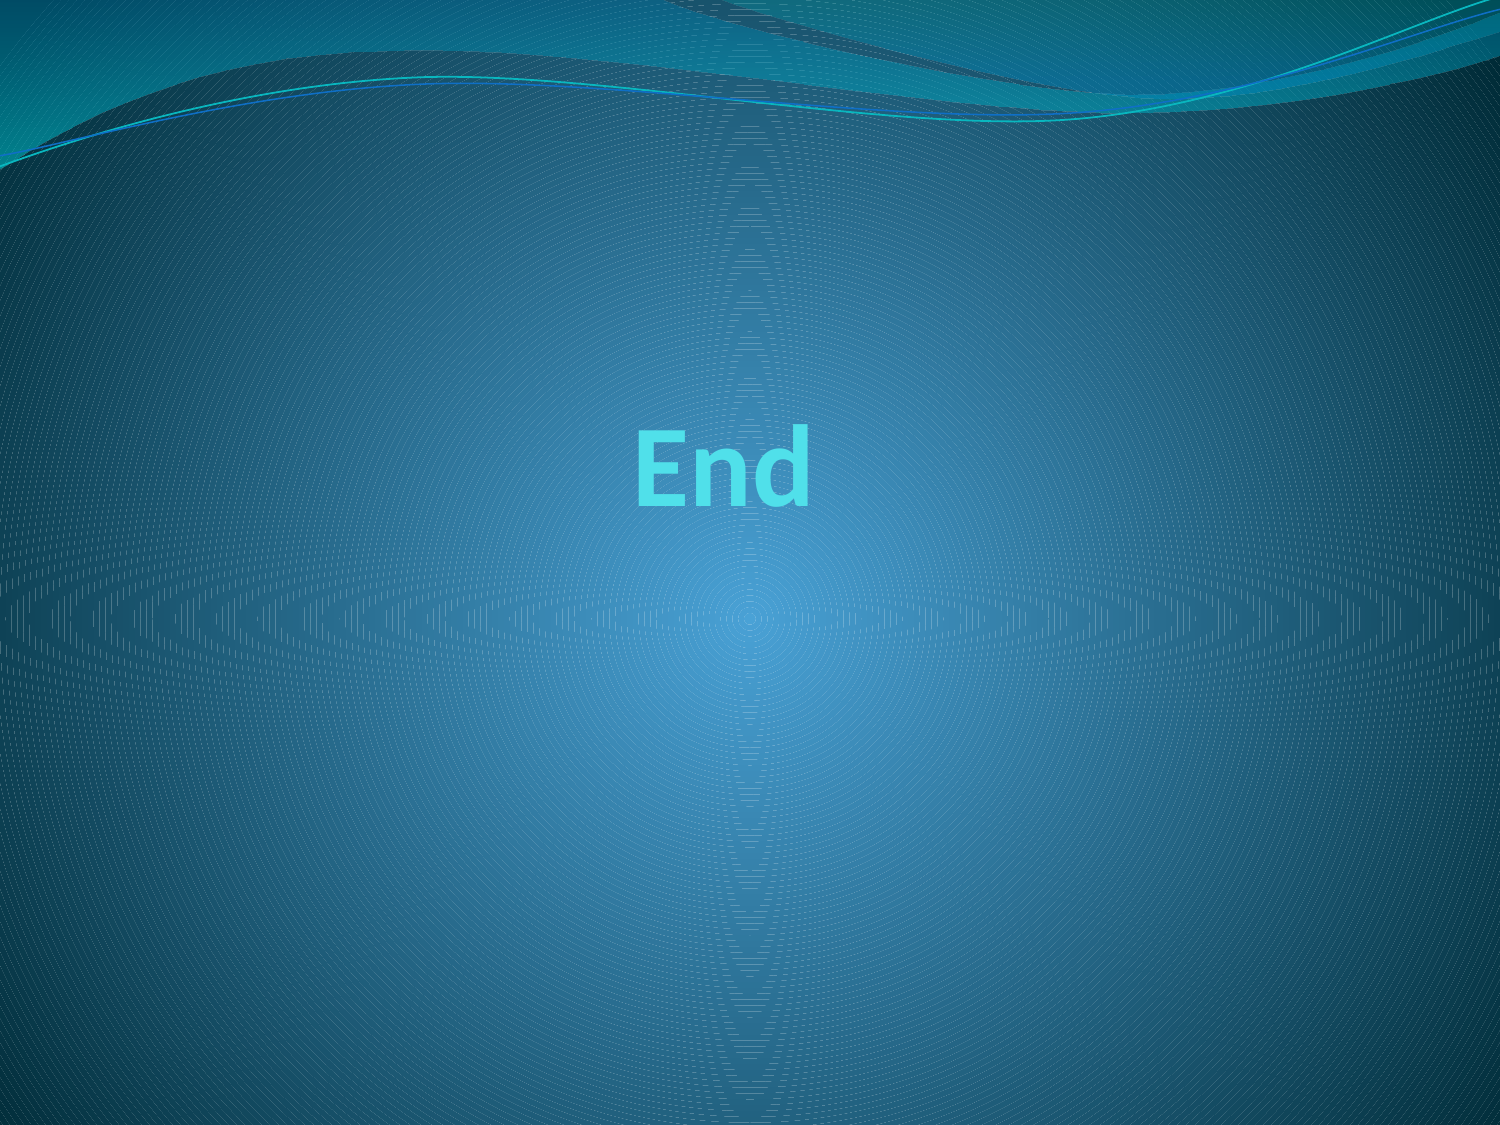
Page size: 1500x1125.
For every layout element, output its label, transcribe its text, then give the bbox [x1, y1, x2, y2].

title End [0, 229, 818, 530]
